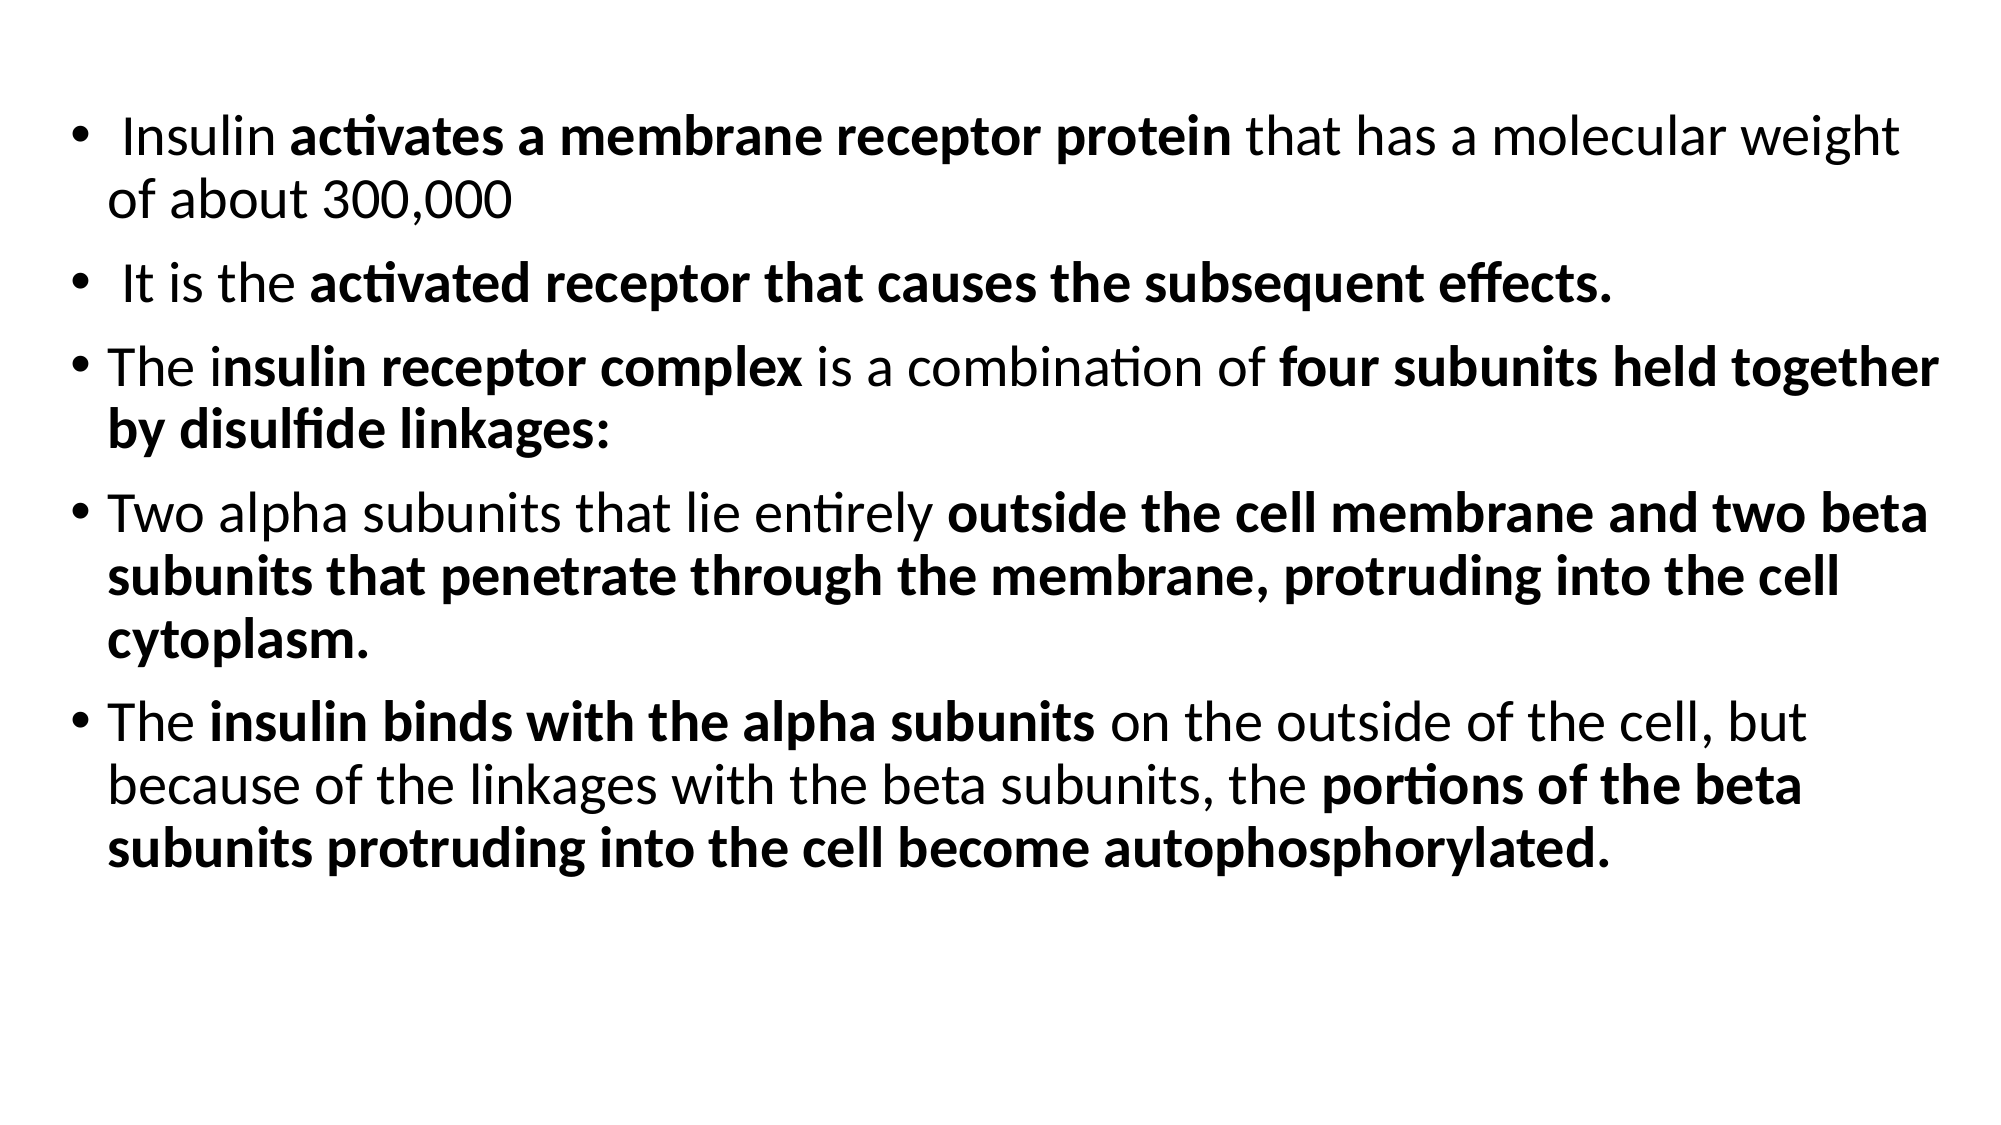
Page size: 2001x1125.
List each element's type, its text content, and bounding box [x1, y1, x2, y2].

list Insulin activates a membrane receptor protein that has a molecular weight of about 300,000 It is the activated receptor that causes the subsequent effects. The insulin receptor complex is a combination of four subunits held together by disulfide linkages: Two alpha subunits that lie entirely outside the cell membrane and two beta subunits that penetrate through the membrane, protruding into the cell cytoplasm. The insulin binds with the alpha subunits on the outside of the cell, but because of the linkages with the beta subunits, the portions of the beta subunits protruding into the cell become autophosphorylated. [55, 98, 1975, 1086]
